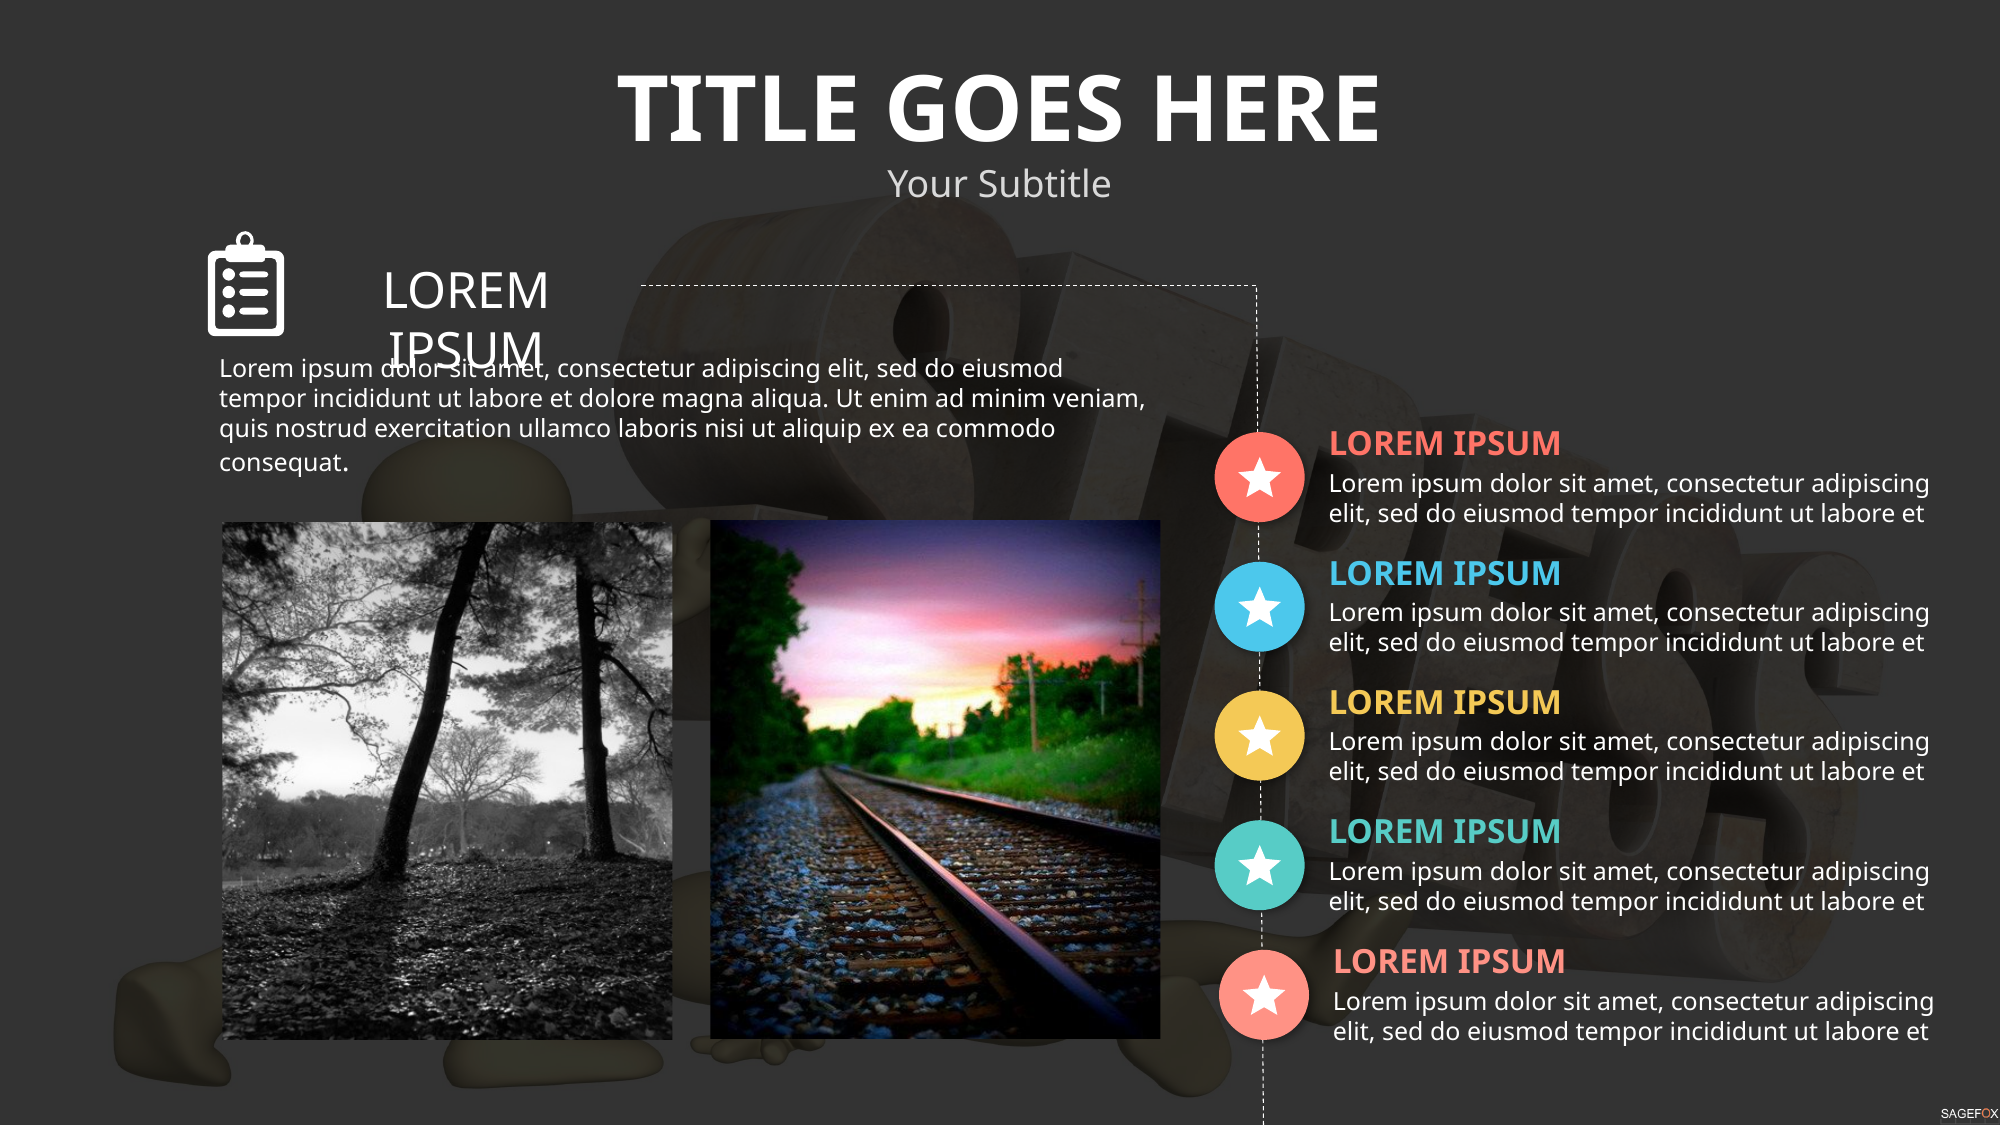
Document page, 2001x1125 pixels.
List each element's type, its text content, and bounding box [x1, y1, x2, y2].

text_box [1256, 911, 1264, 949]
text_box [709, 520, 1161, 1039]
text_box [1256, 1040, 1264, 1125]
text_box LOREM IPSUM Lorem ipsum dolor sit amet, consectetur adipiscing elit, sed do eiusmod tempor incididunt ut labore et [1318, 546, 1953, 662]
text_box LOREM IPSUM Lorem ipsum dolor sit amet, consectetur adipiscing elit, sed do eiusmod tempor incididunt ut labore et [1318, 675, 1953, 791]
text_box LOREM IPSUM Lorem ipsum dolor sit amet, consectetur adipiscing elit, sed do eiusmod tempor incididunt ut labore et [1318, 417, 1953, 533]
text_box [221, 521, 673, 1041]
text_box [1214, 561, 1305, 652]
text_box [1214, 432, 1305, 523]
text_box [1214, 690, 1305, 781]
text_box LOREM IPSUM [292, 250, 642, 344]
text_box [207, 231, 285, 337]
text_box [1256, 287, 1264, 432]
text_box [1256, 523, 1264, 561]
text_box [1214, 820, 1305, 911]
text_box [1256, 652, 1264, 690]
picture [0, 0, 2001, 1125]
text_box TITLE GOES HERE Your Subtitle [548, 42, 1452, 212]
text_box Lorem ipsum dolor sit amet, consectetur adipiscing elit, sed do eiusmod tempor incididunt ut labore et dolore magna aliqua. Ut enim ad minim veniam, quis nostrud exercitation ullamco laboris nisi ut aliquip ex ea commodo consequat. [204, 344, 1168, 485]
text_box LOREM IPSUM Lorem ipsum dolor sit amet, consectetur adipiscing elit, sed do eiusmod tempor incididunt ut labore et [1322, 935, 1958, 1050]
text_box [1218, 949, 1309, 1040]
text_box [1256, 781, 1264, 820]
text_box LOREM IPSUM Lorem ipsum dolor sit amet, consectetur adipiscing elit, sed do eiusmod tempor incididunt ut labore et [1318, 805, 1953, 921]
